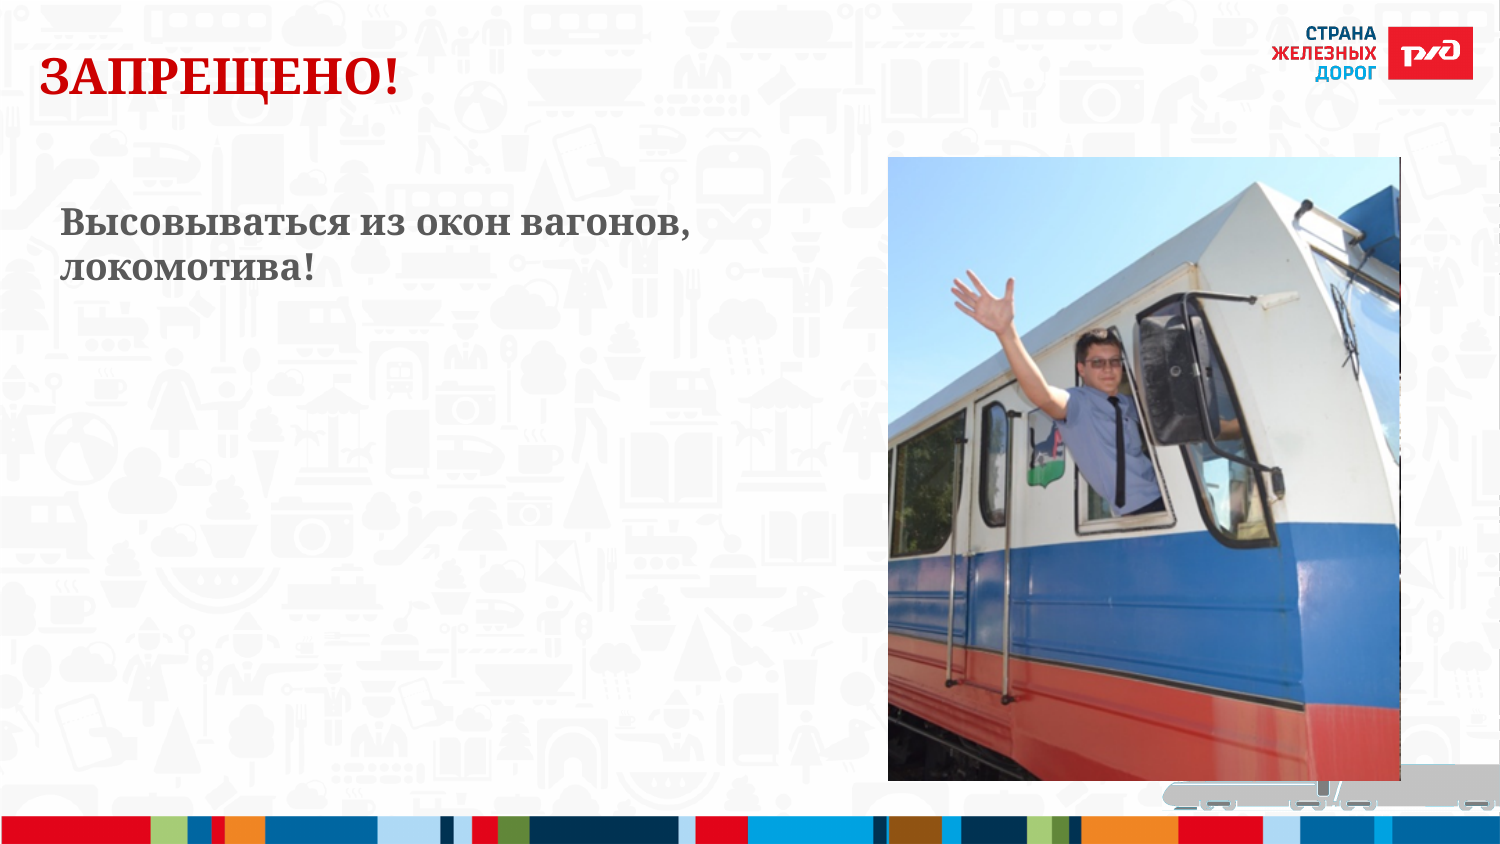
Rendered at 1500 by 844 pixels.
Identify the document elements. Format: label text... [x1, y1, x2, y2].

subtitle Высовываться из окон вагонов, локомотива! [44, 183, 804, 807]
title ЗАПРЕЩЕНО! [24, 29, 1298, 158]
picture [963, 817, 1373, 844]
picture [1, 817, 748, 844]
picture [889, 817, 942, 844]
picture [0, 0, 1500, 816]
picture [1394, 817, 1499, 844]
picture [875, 817, 885, 844]
